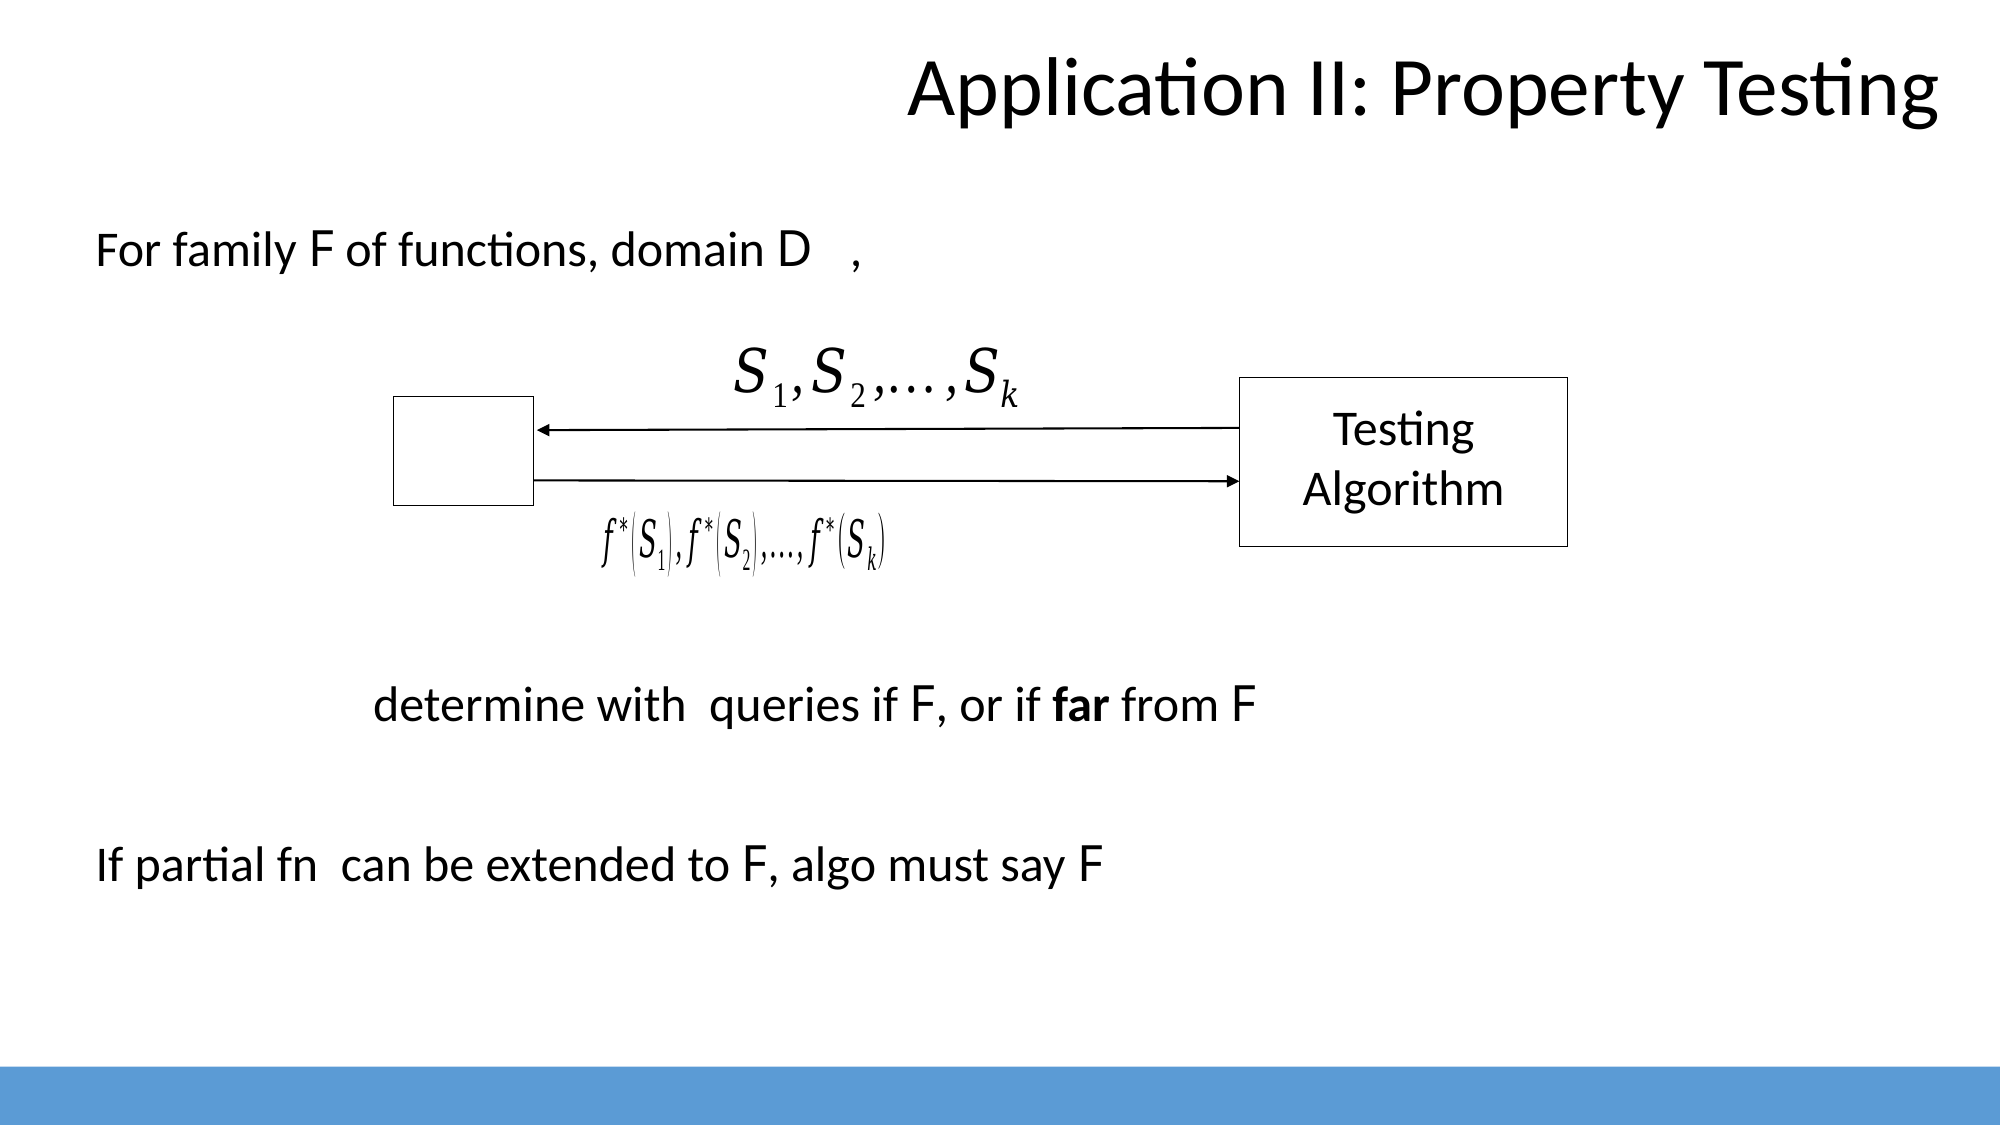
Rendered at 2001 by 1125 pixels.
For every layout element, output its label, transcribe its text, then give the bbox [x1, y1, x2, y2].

text_box Testing Algorithm [1269, 388, 1538, 523]
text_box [536, 427, 1240, 431]
footer [662, 1061, 1338, 1122]
text_box [393, 396, 534, 506]
text_box Application II: Property Testing [892, 25, 1956, 140]
text_box [1239, 377, 1568, 547]
